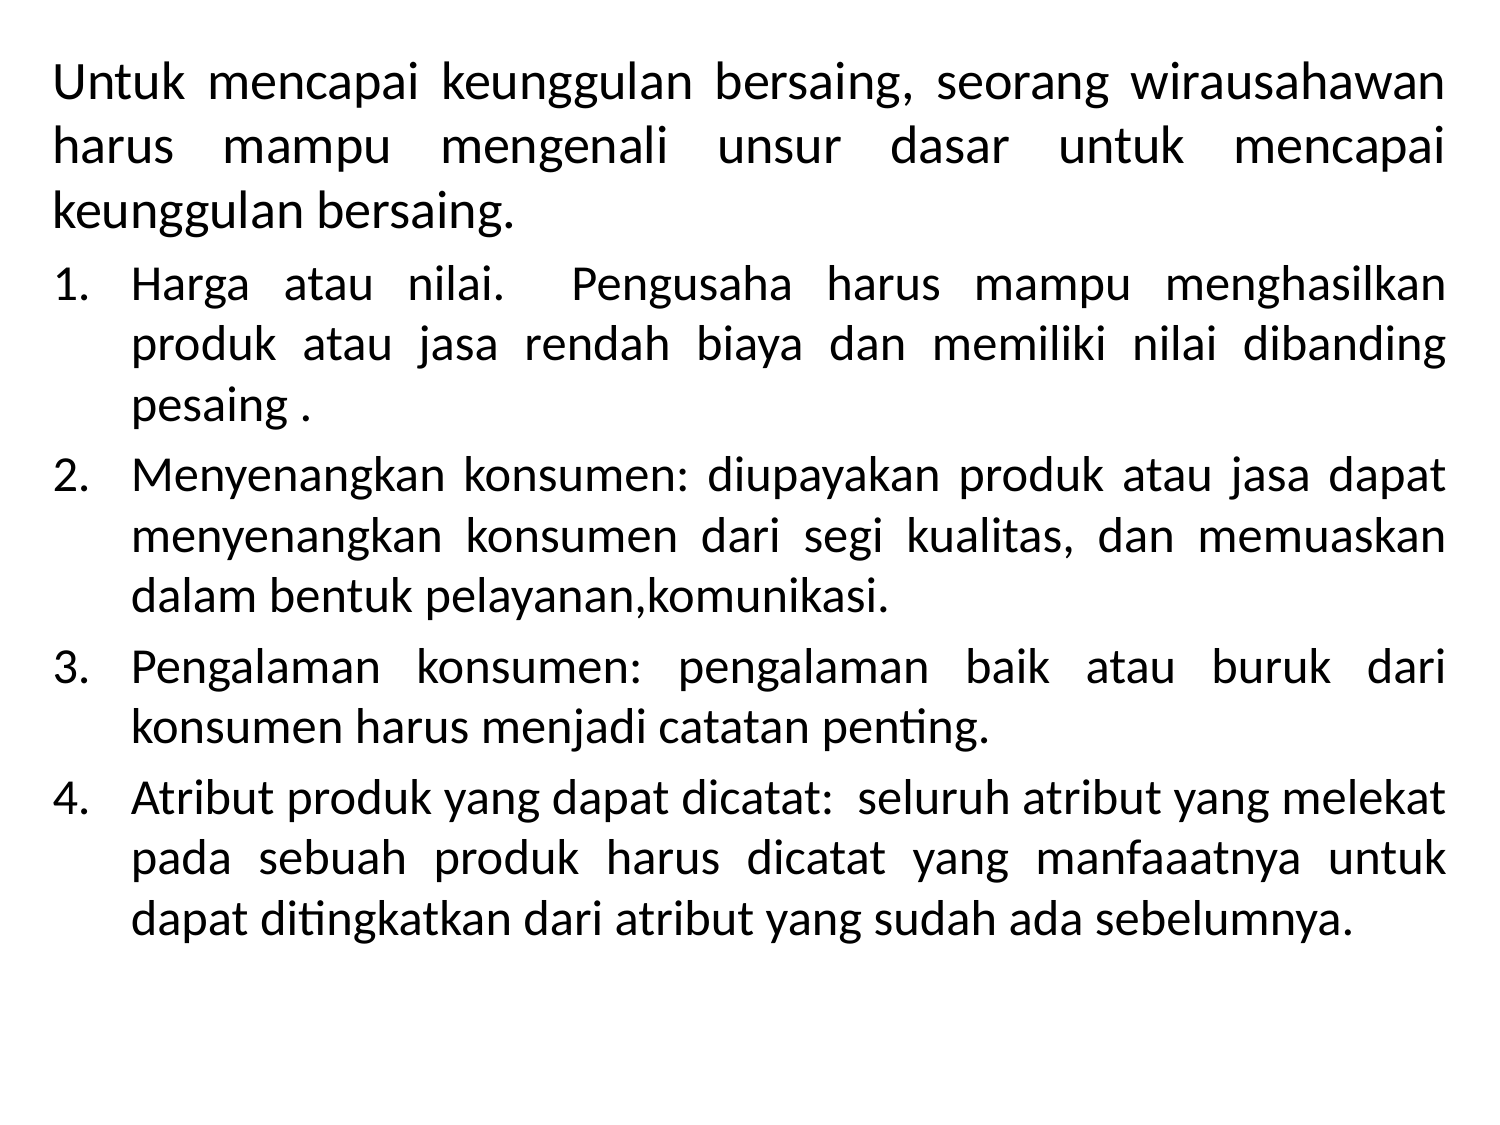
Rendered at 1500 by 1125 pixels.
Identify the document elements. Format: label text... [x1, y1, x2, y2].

list Untuk mencapai keunggulan bersaing, seorang wirausahawan harus mampu mengenali unsur dasar untuk mencapai keunggulan bersaing. Harga atau nilai. Pengusaha harus mampu menghasilkan produk atau jasa rendah biaya dan memiliki nilai dibanding pesaing . Menyenangkan konsumen: diupayakan produk atau jasa dapat menyenangkan konsumen dari segi kualitas, dan memuaskan dalam bentuk pelayanan,komunikasi. Pengalaman konsumen: pengalaman baik atau buruk dari konsumen harus menjadi catatan penting. Atribut produk yang dapat dicatat: seluruh atribut yang melekat pada sebuah produk harus dicatat yang manfaaatnya untuk dapat ditingkatkan dari atribut yang sudah ada sebelumnya. [37, 37, 1463, 1088]
